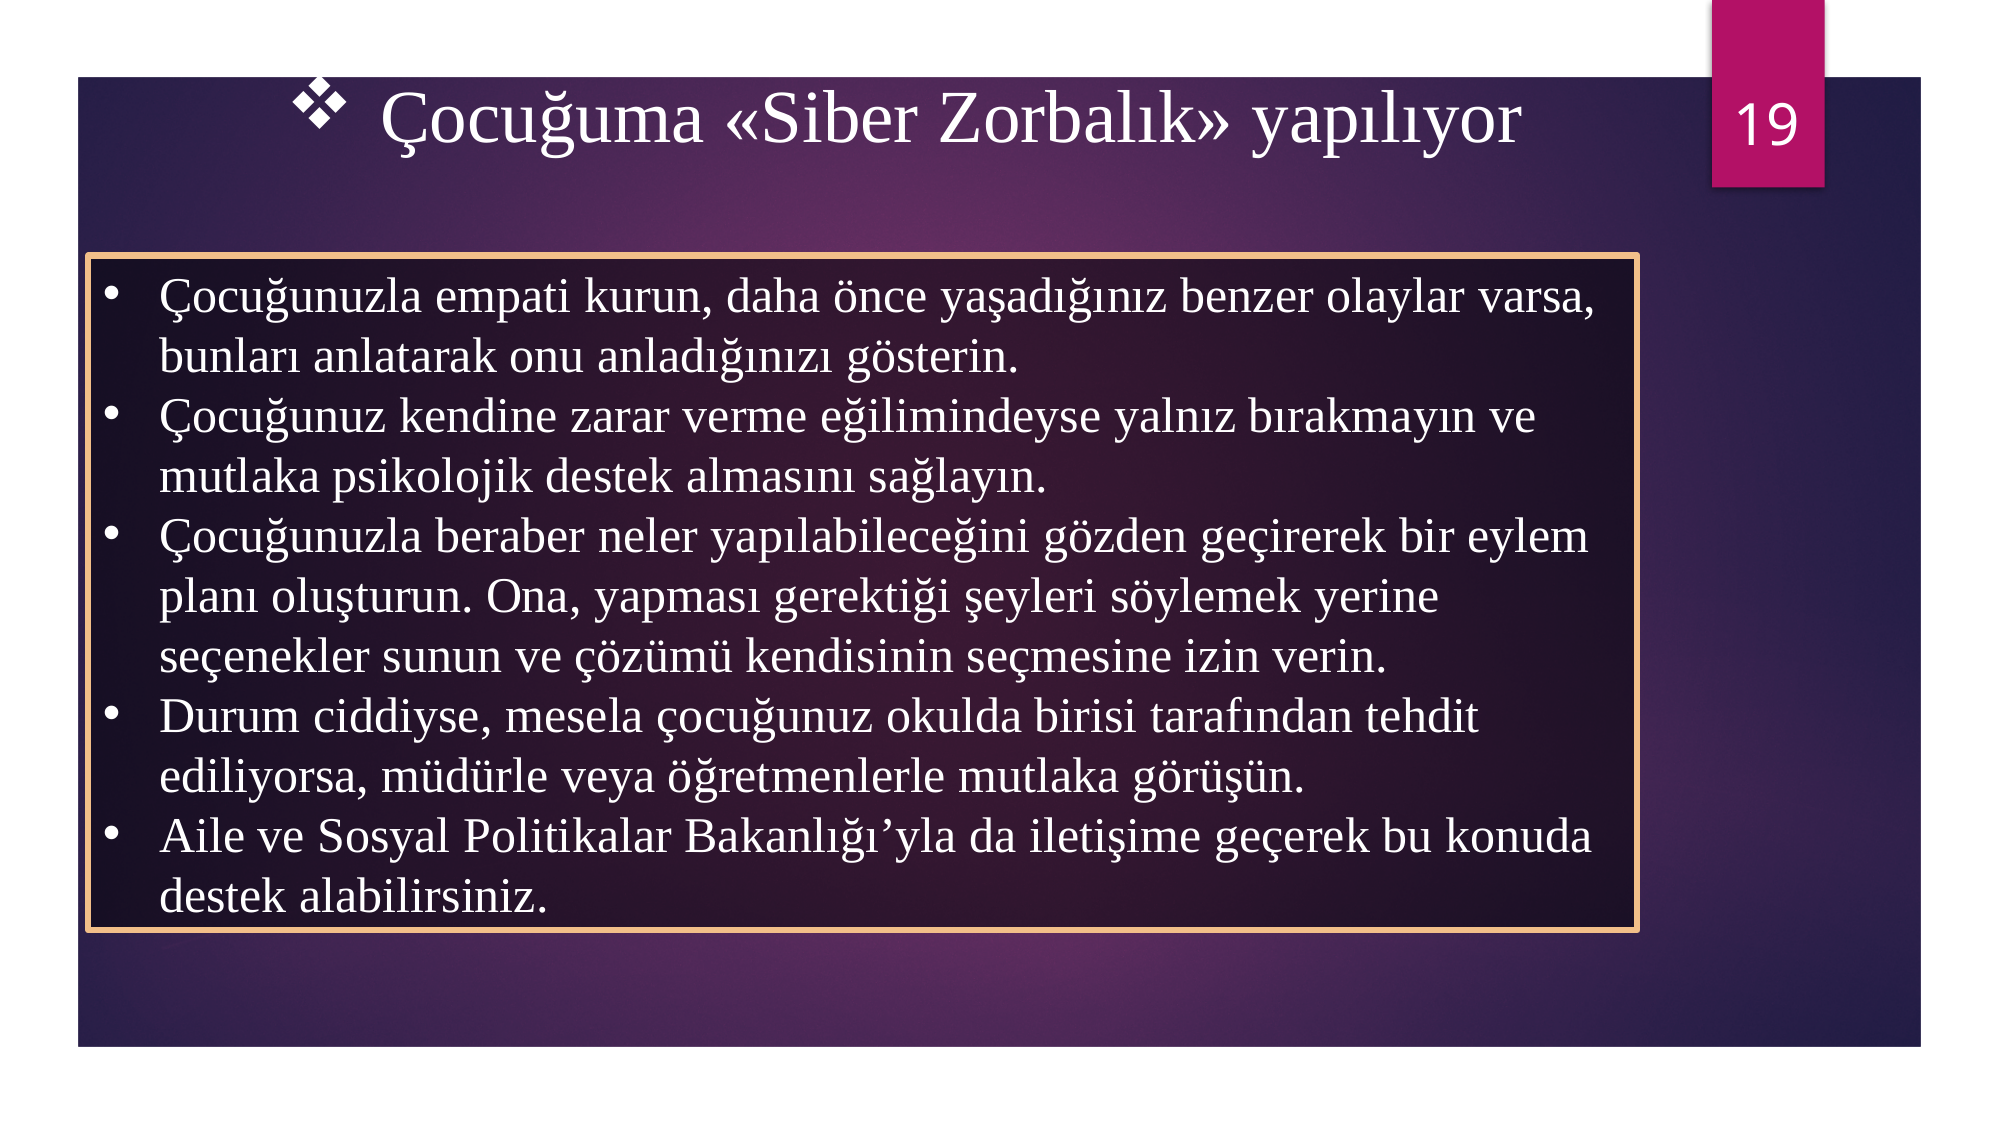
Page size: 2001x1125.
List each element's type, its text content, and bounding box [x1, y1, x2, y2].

text_box Çocuğunuzla empati kurun, daha önce yaşadığınız benzer olaylar varsa, bunları anlatarak onu anladığınızı gösterin. Çocuğunuz kendine zarar verme eğilimindeyse yalnız bırakmayın ve mutlaka psikolojik destek almasını sağlayın. Çocuğunuzla beraber neler yapılabileceğini gözden geçirerek bir eylem planı oluşturun. Ona, yapması gerektiği şeyleri söylemek yerine seçenekler sunun ve çözümü kendisinin seçmesine izin verin. Durum ciddiyse, mesela çocuğunuz okulda birisi tarafından tehdit ediliyorsa, müdürle veya öğretmenlerle mutlaka görüşün. Aile ve Sosyal Politikalar Bakanlığı’yla da iletişime geçerek bu konuda destek alabilirsiniz. [88, 255, 1638, 931]
text_box Çocuğuma «Siber Zorbalık» yapılıyor [271, 59, 1618, 165]
slide_number 19 [1698, 48, 1836, 175]
